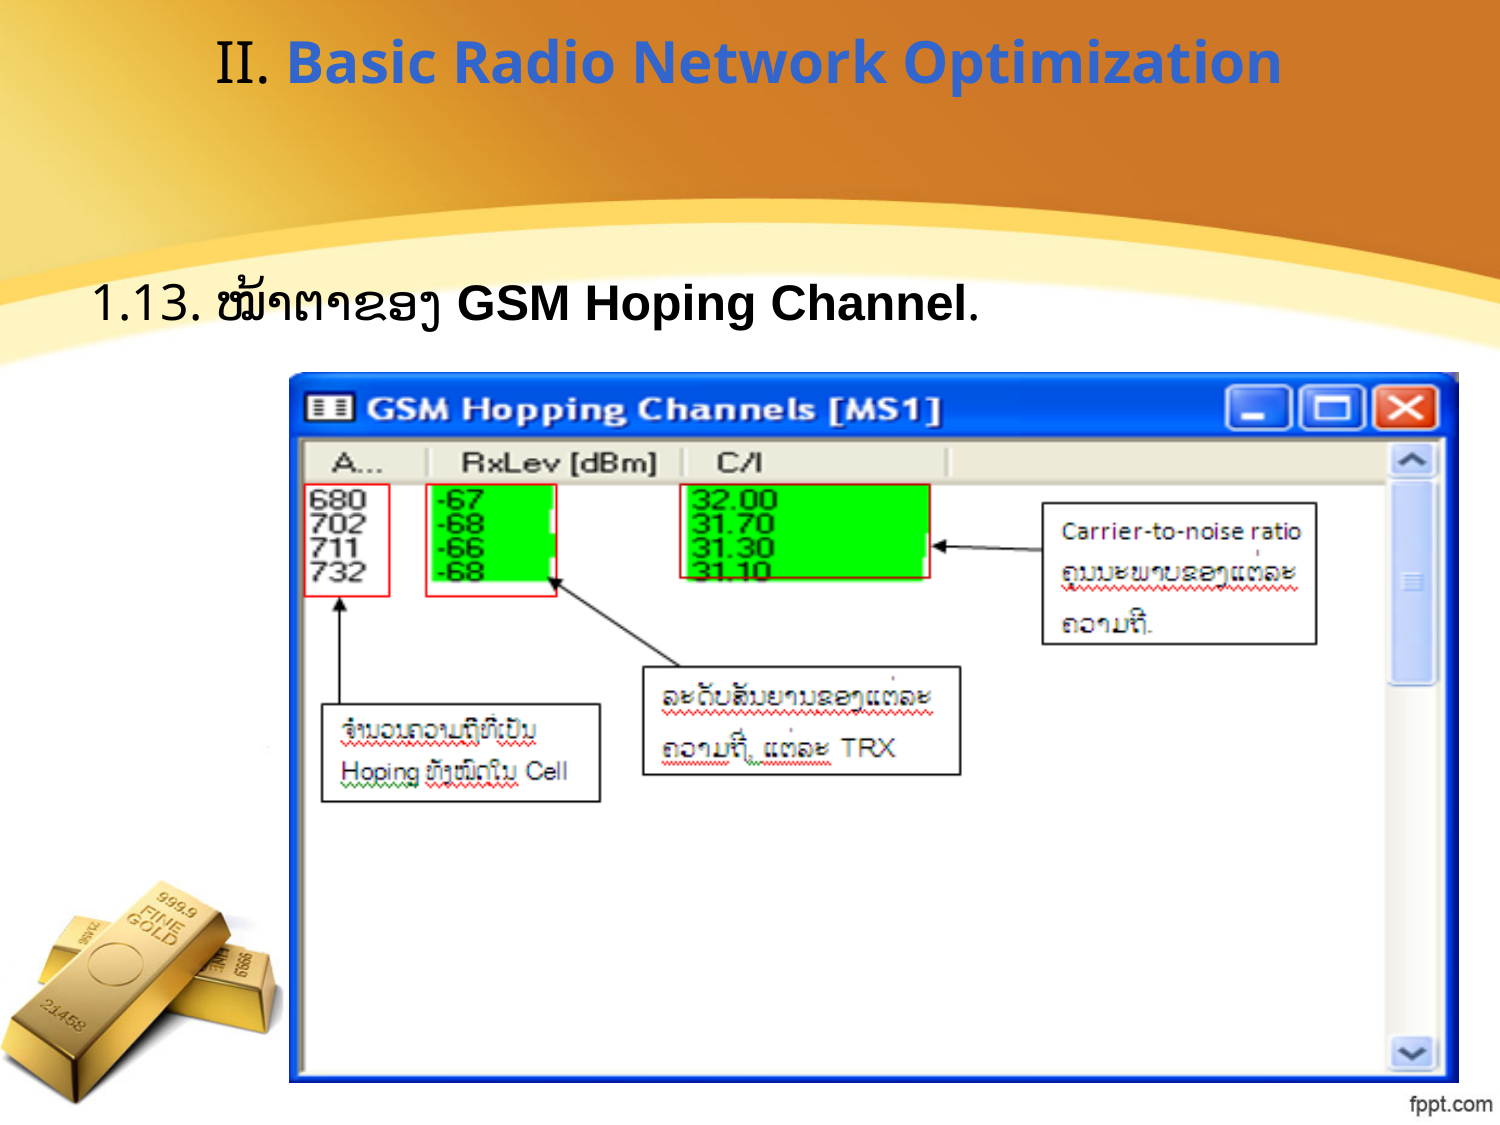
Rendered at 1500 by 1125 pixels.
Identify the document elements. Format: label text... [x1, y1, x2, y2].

list 1.13. ໝ້າຕາຂອງ GSM Hoping Channel. [75, 262, 1317, 362]
picture [0, 0, 1500, 1125]
text_box II. Basic Radio Network Optimization [74, 45, 1425, 185]
